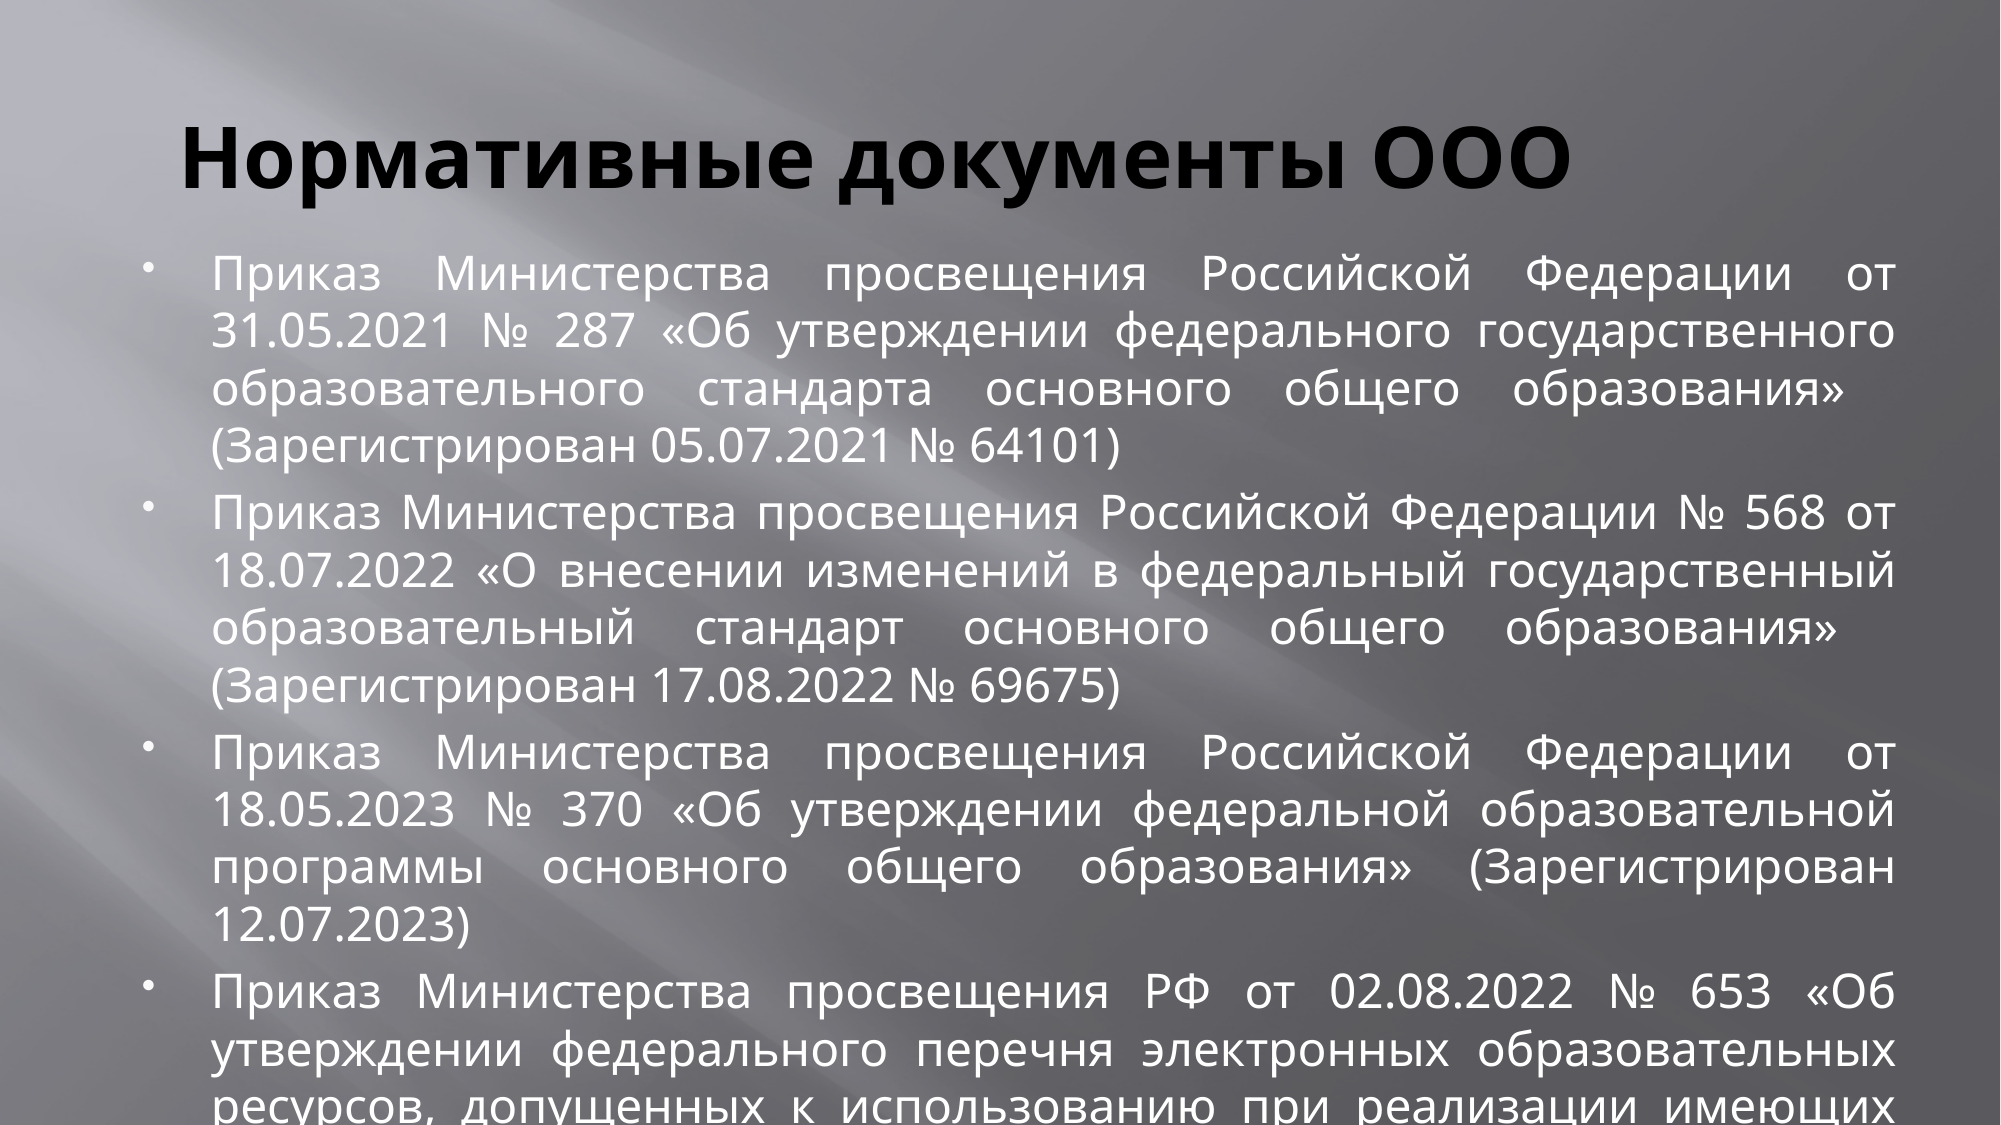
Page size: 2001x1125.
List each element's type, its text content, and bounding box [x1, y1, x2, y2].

list Приказ Министерства просвещения Российской Федерации от 31.05.2021 № 287 «Об утверждении федерального государственного образовательного стандарта основного общего образования» (Зарегистрирован 05.07.2021 № 64101) Приказ Министерства просвещения Российской Федерации № 568 от 18.07.2022 «О внесении изменений в федеральный государственный образовательный стандарт основного общего образования» (Зарегистрирован 17.08.2022 № 69675) Приказ Министерства просвещения Российской Федерации от 18.05.2023 № 370 «Об утверждении федеральной образовательной программы основного общего образования» (Зарегистрирован 12.07.2023) Приказ Министерства просвещения РФ от 02.08.2022 № 653 «Об утверждении федерального перечня электронных образовательных ресурсов, допущенных к использованию при реализации имеющих государственную аккредитацию образовательных программ НОО, ООО, СОО» (Зарегистрирован 29.08.2022 № 69822) [106, 234, 1914, 1051]
title Нормативные документы ООО [106, 74, 1649, 234]
